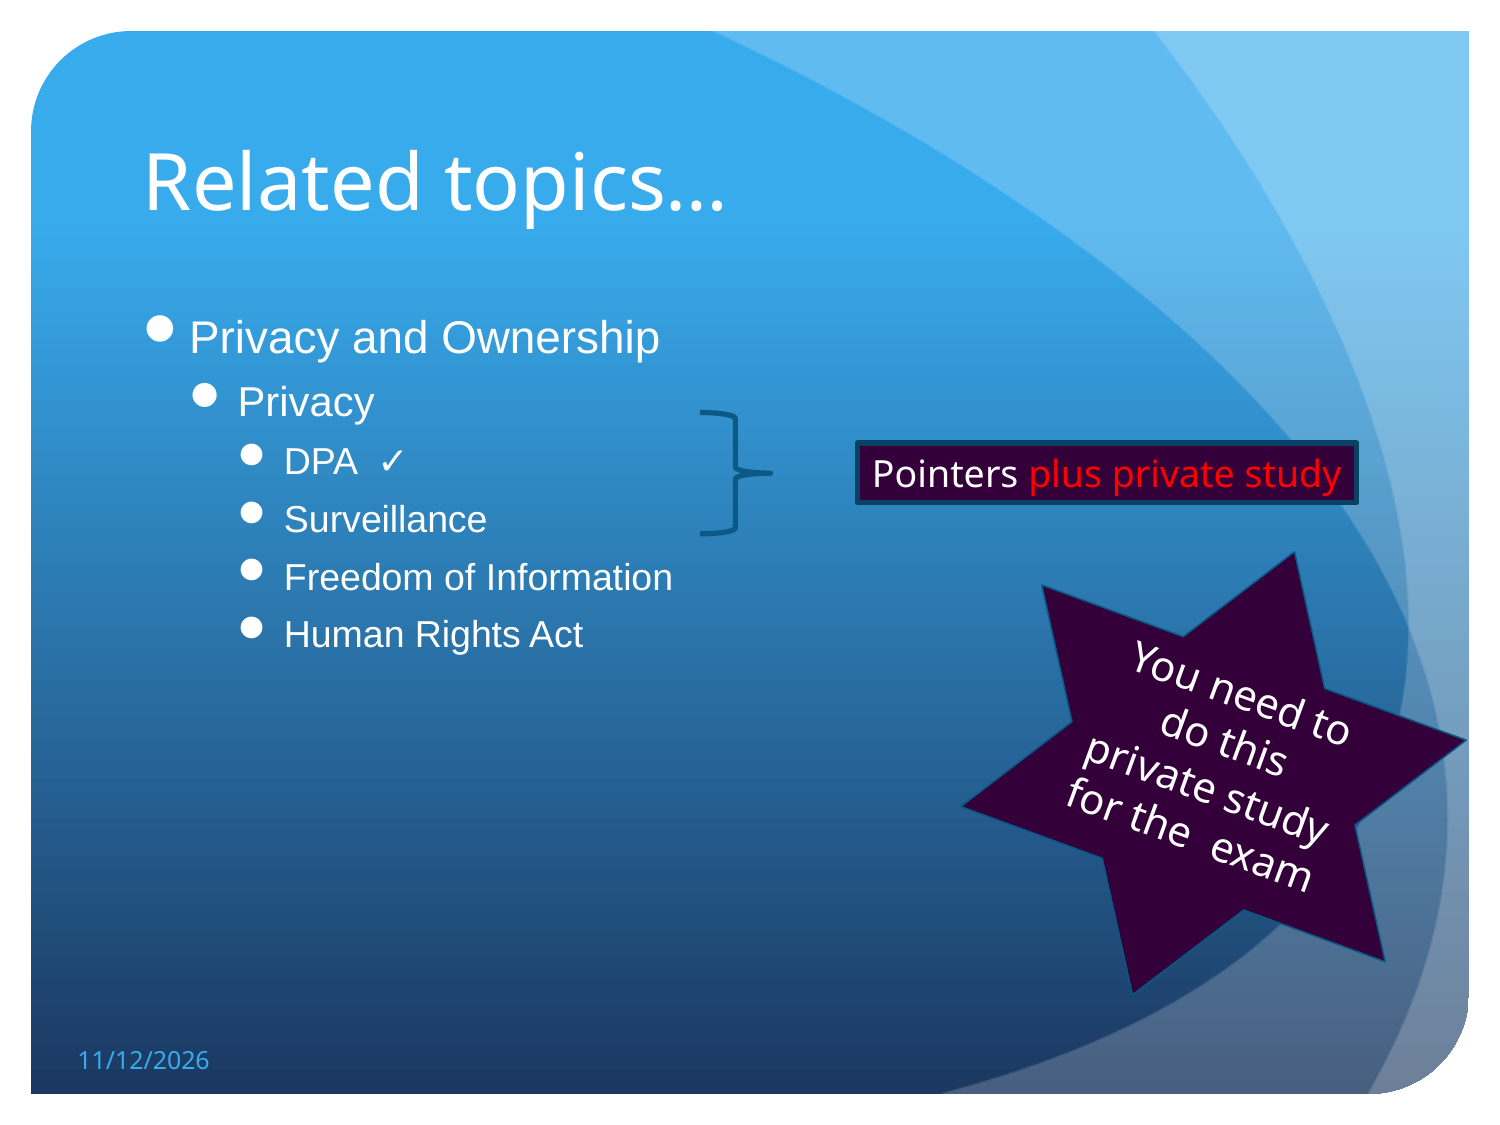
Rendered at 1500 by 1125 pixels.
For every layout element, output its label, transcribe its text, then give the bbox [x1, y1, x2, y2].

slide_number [62, 1031, 373, 1092]
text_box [699, 412, 1352, 535]
list Privacy and Ownership Privacy DPA ✓ Surveillance Freedom of Information Human Rights Act [127, 299, 1372, 991]
picture [24, 30, 1473, 1094]
title Related topics… [127, 62, 1372, 234]
text_box You need to do this private study for the exam [960, 551, 1467, 996]
